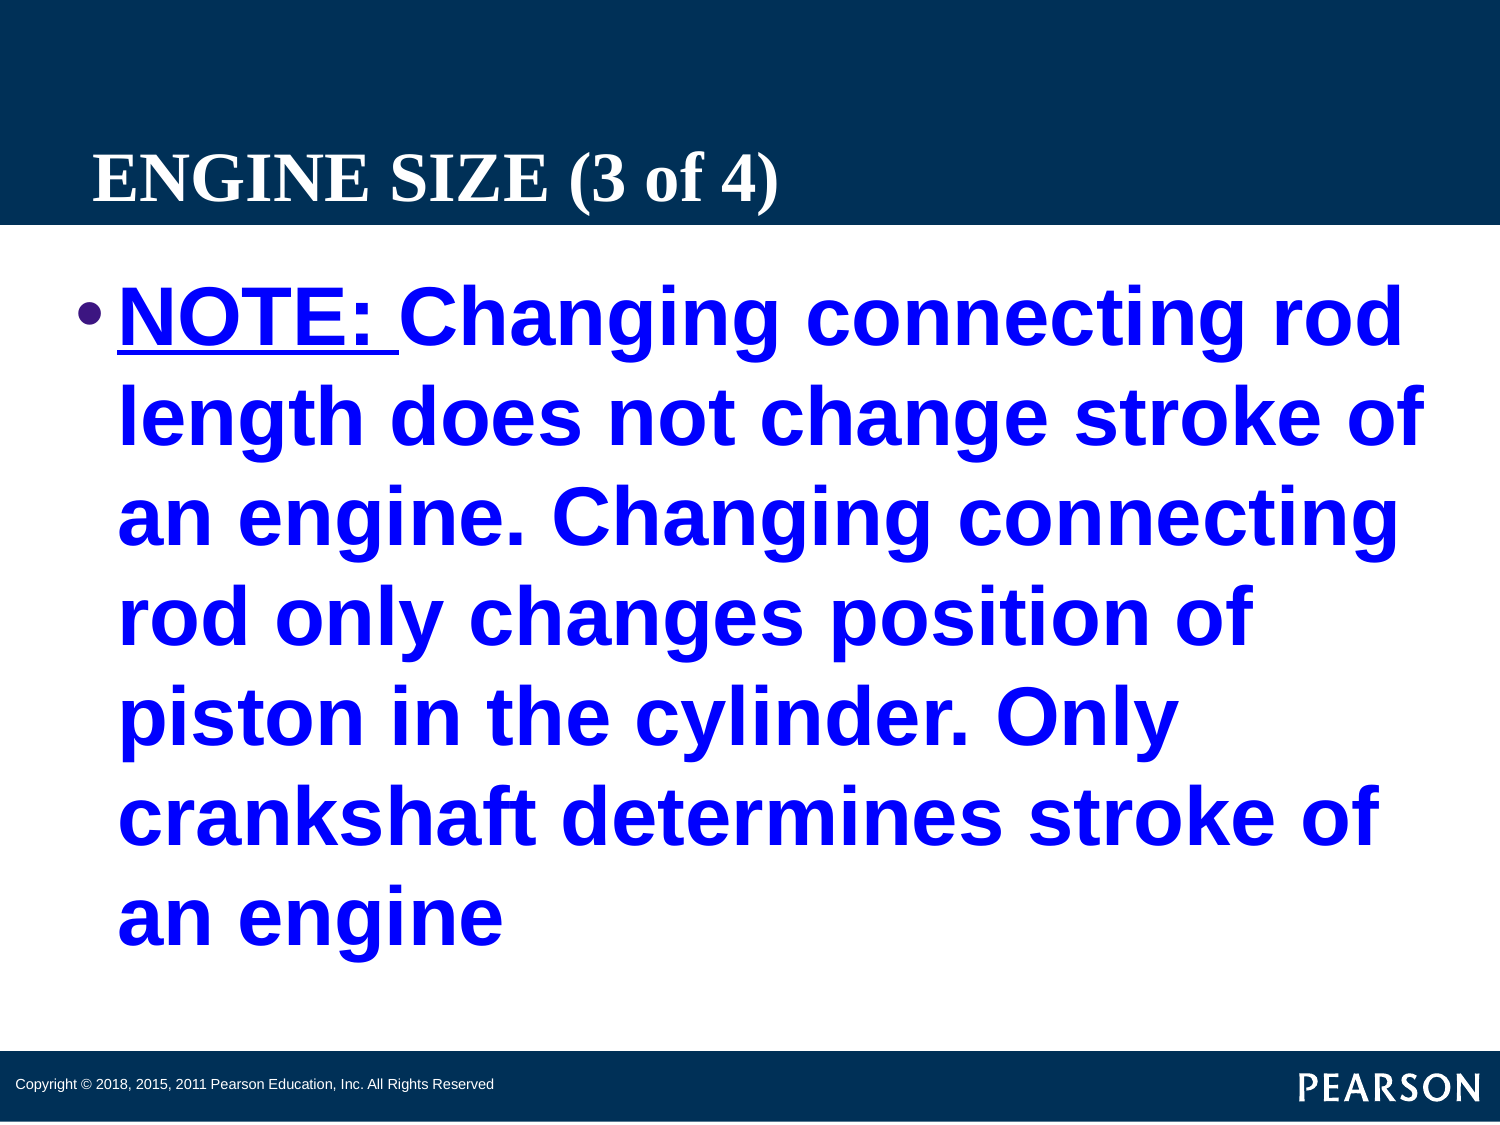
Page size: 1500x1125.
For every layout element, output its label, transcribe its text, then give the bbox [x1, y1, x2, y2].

list NOTE: Changing connecting rod length does not change stroke of an engine. Changing connecting rod only changes position of piston in the cylinder. Only crankshaft determines stroke of an engine [75, 262, 1463, 1005]
title ENGINE SIZE (3 of 4) [75, 35, 1425, 216]
